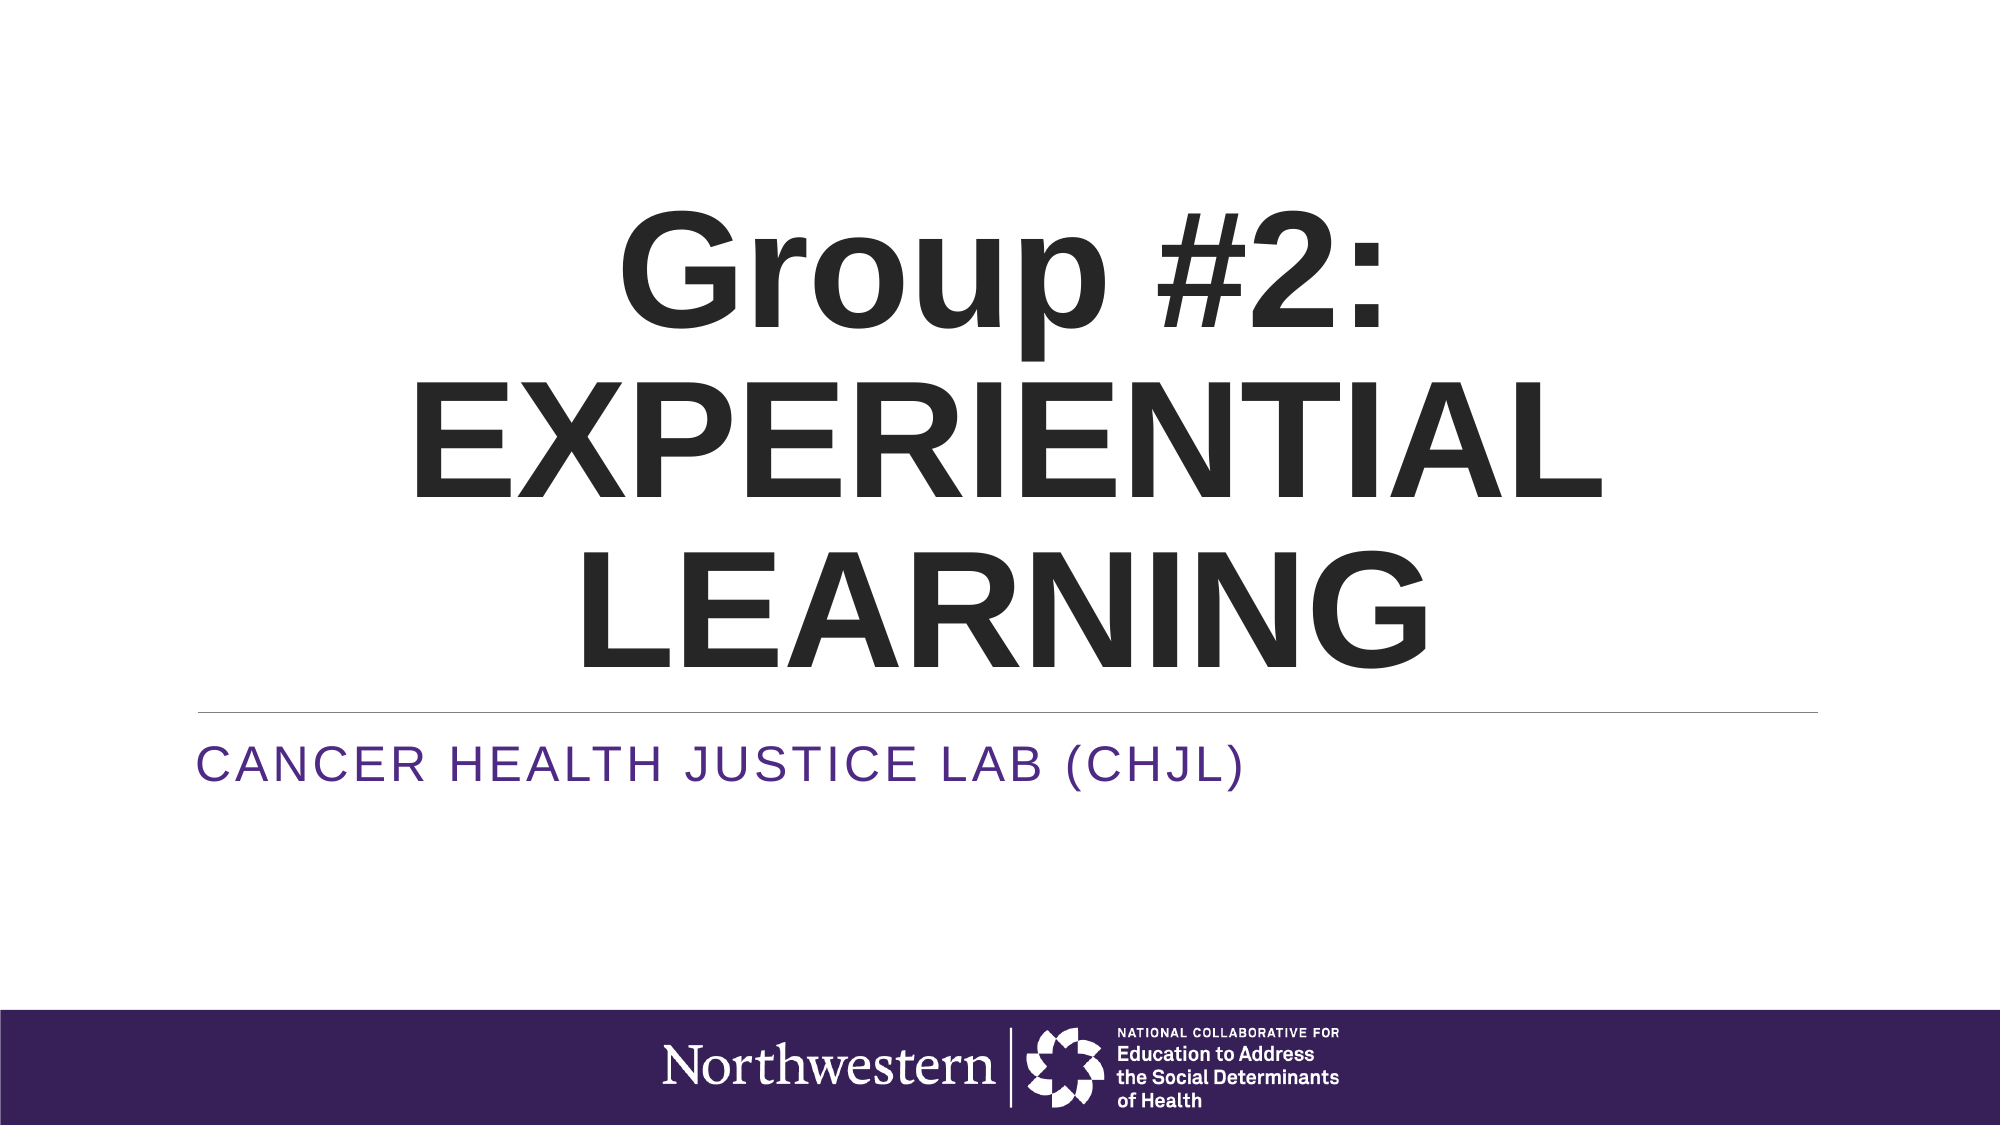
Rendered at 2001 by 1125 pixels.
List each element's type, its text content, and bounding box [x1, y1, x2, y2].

picture [662, 1027, 1339, 1108]
list Cancer health justice lab (chjl) [180, 730, 1830, 918]
title Group #2: EXPERIENTIAL LEARNING [180, 124, 1830, 710]
